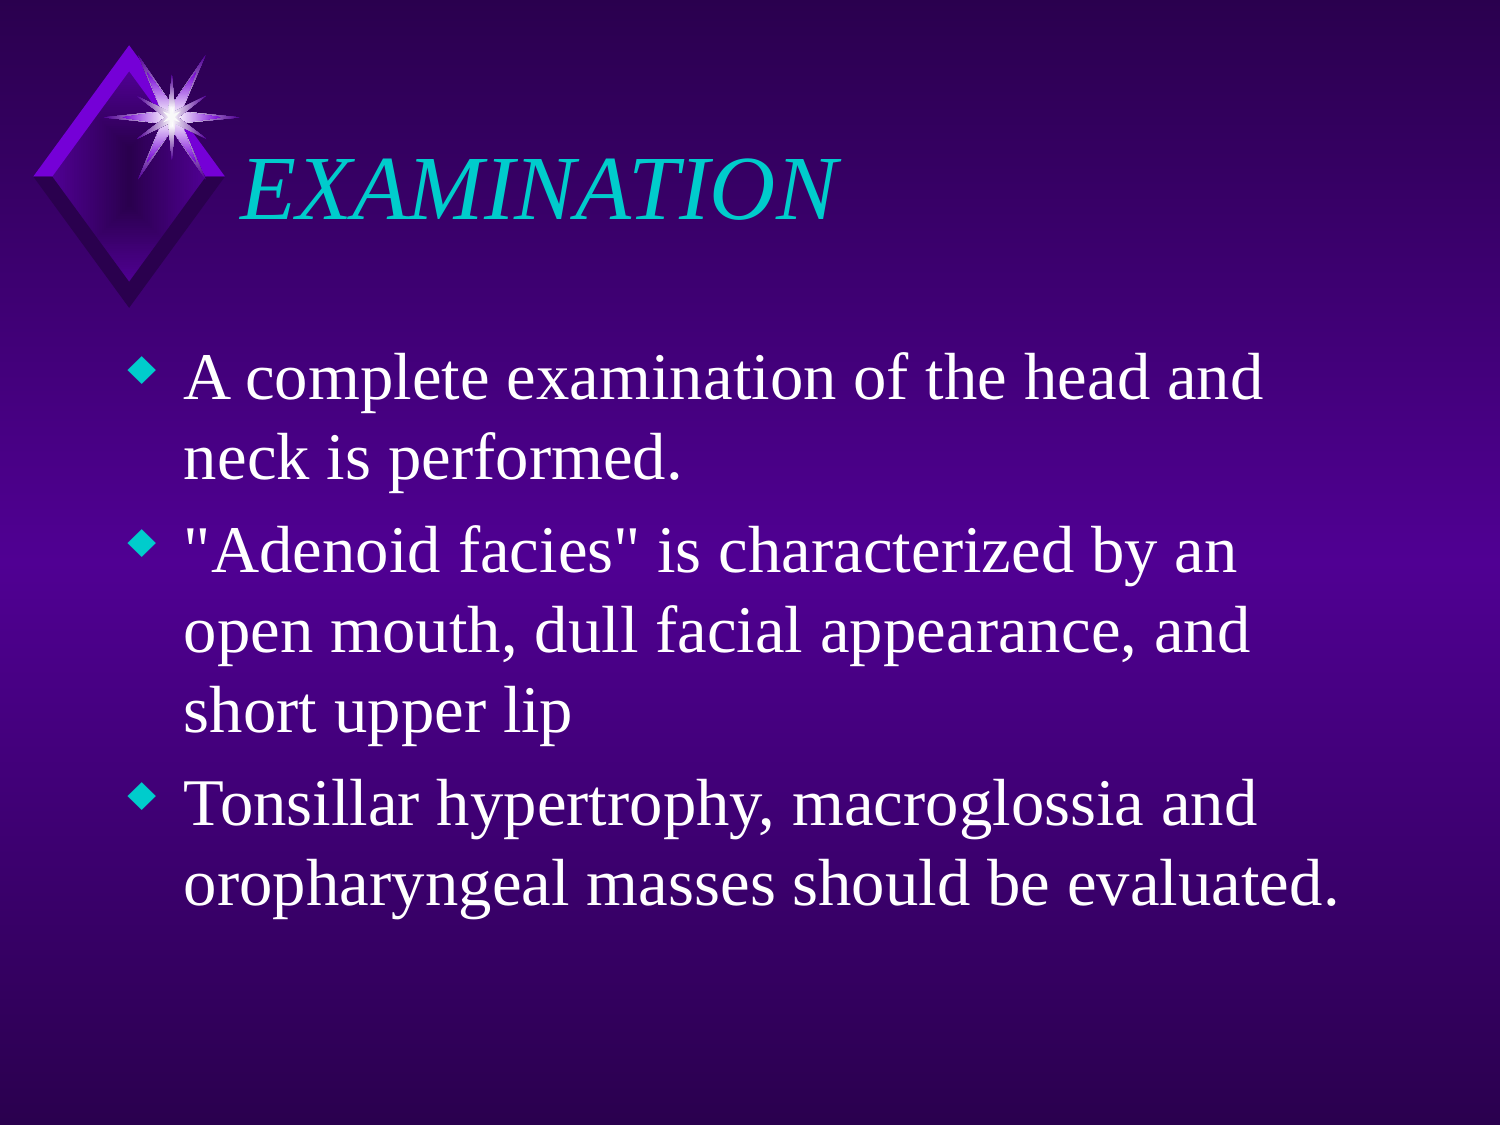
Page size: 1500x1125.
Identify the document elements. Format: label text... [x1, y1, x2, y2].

list A complete examination of the head and neck is performed. "Adenoid facies" is characterized by an open mouth, dull facial appearance, and short upper lip Tonsillar hypertrophy, macroglossia and oropharyngeal masses should be evaluated. [112, 324, 1388, 1001]
title EXAMINATION [224, 77, 1388, 288]
